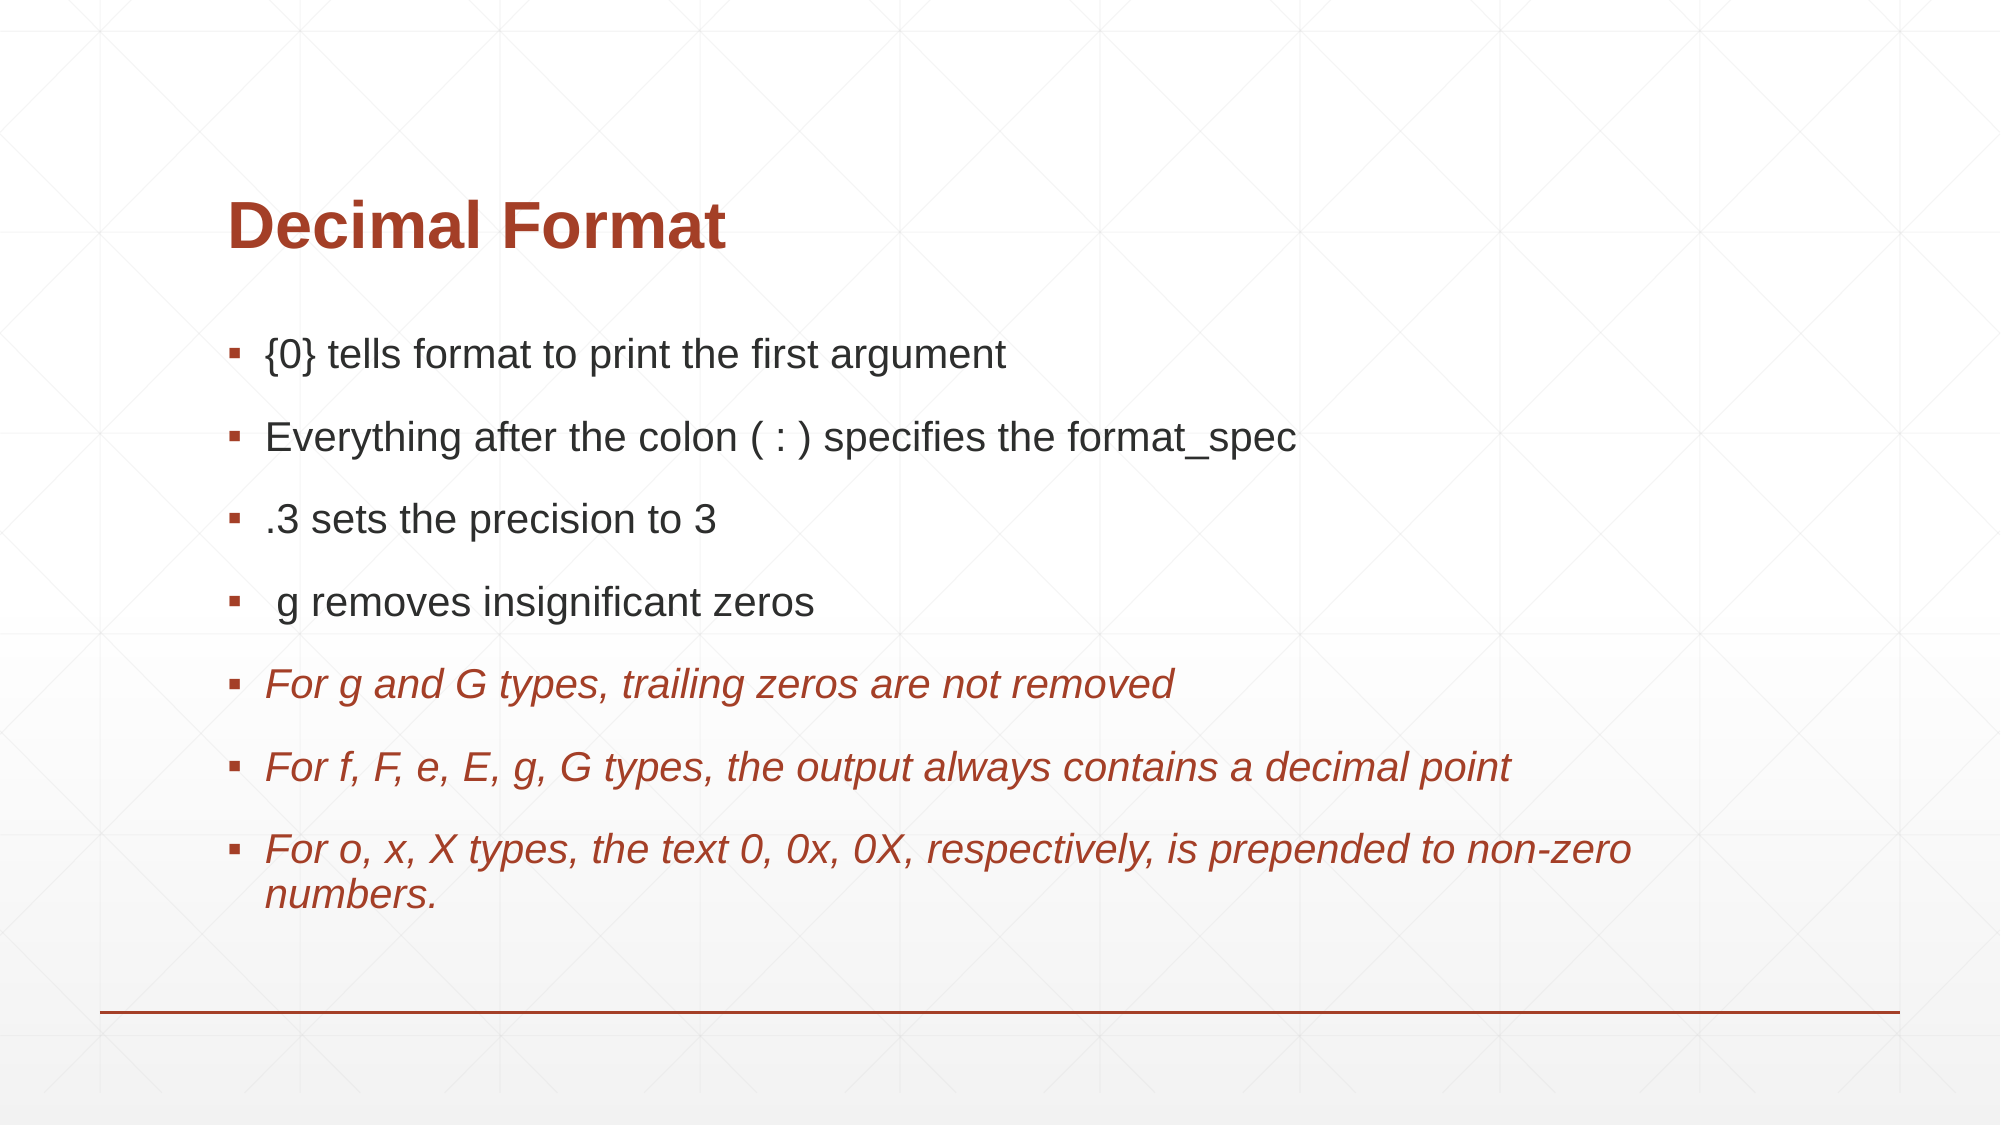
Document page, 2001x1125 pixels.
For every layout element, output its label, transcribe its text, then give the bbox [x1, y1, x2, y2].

list {0} tells format to print the first argument Everything after the colon ( : ) specifies the format_spec .3 sets the precision to 3 g removes insignificant zeros For g and G types, trailing zeros are not removed For f, F, e, E, g, G types, the output always contains a decimal point For o, x, X types, the text 0, 0x, 0X, respectively, is prepended to non-zero numbers. [212, 324, 1788, 950]
title Decimal Format [212, 82, 1788, 271]
